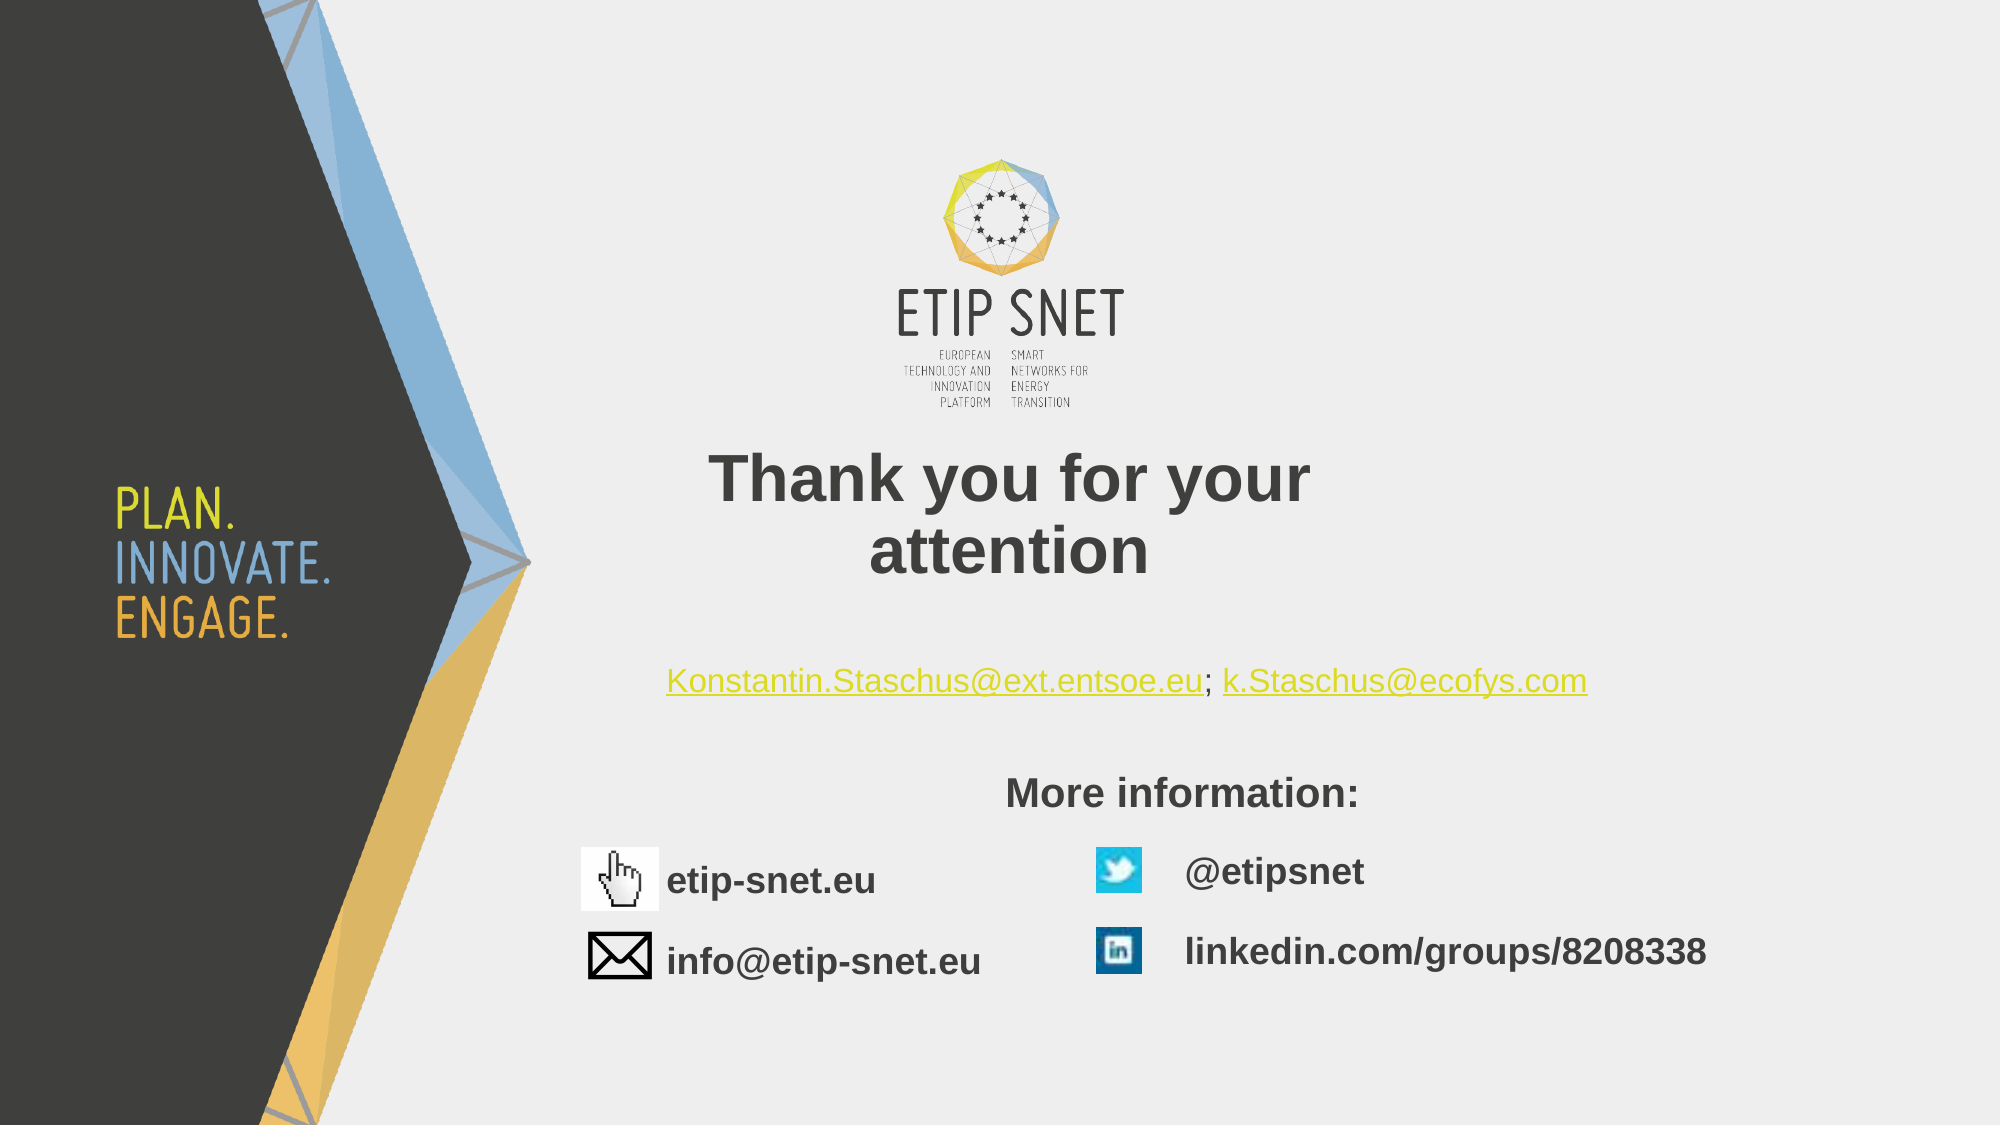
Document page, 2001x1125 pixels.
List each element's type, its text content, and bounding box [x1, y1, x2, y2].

picture [569, 847, 671, 1006]
picture [1095, 927, 1135, 968]
picture [1096, 847, 1142, 894]
picture [0, 75, 533, 1125]
title Thank you for your attention [659, 439, 1362, 596]
picture [844, 119, 1158, 439]
text_box [0, 0, 2000, 75]
text_box Konstantin.Staschus@ext.entsoe.eu; k.Staschus@ecofys.com More information: etip-snet.eu info@etip-snet.eu [651, 833, 1726, 990]
text_box @etipsnet linkedin.com/groups/8208338 [1169, 839, 1723, 980]
